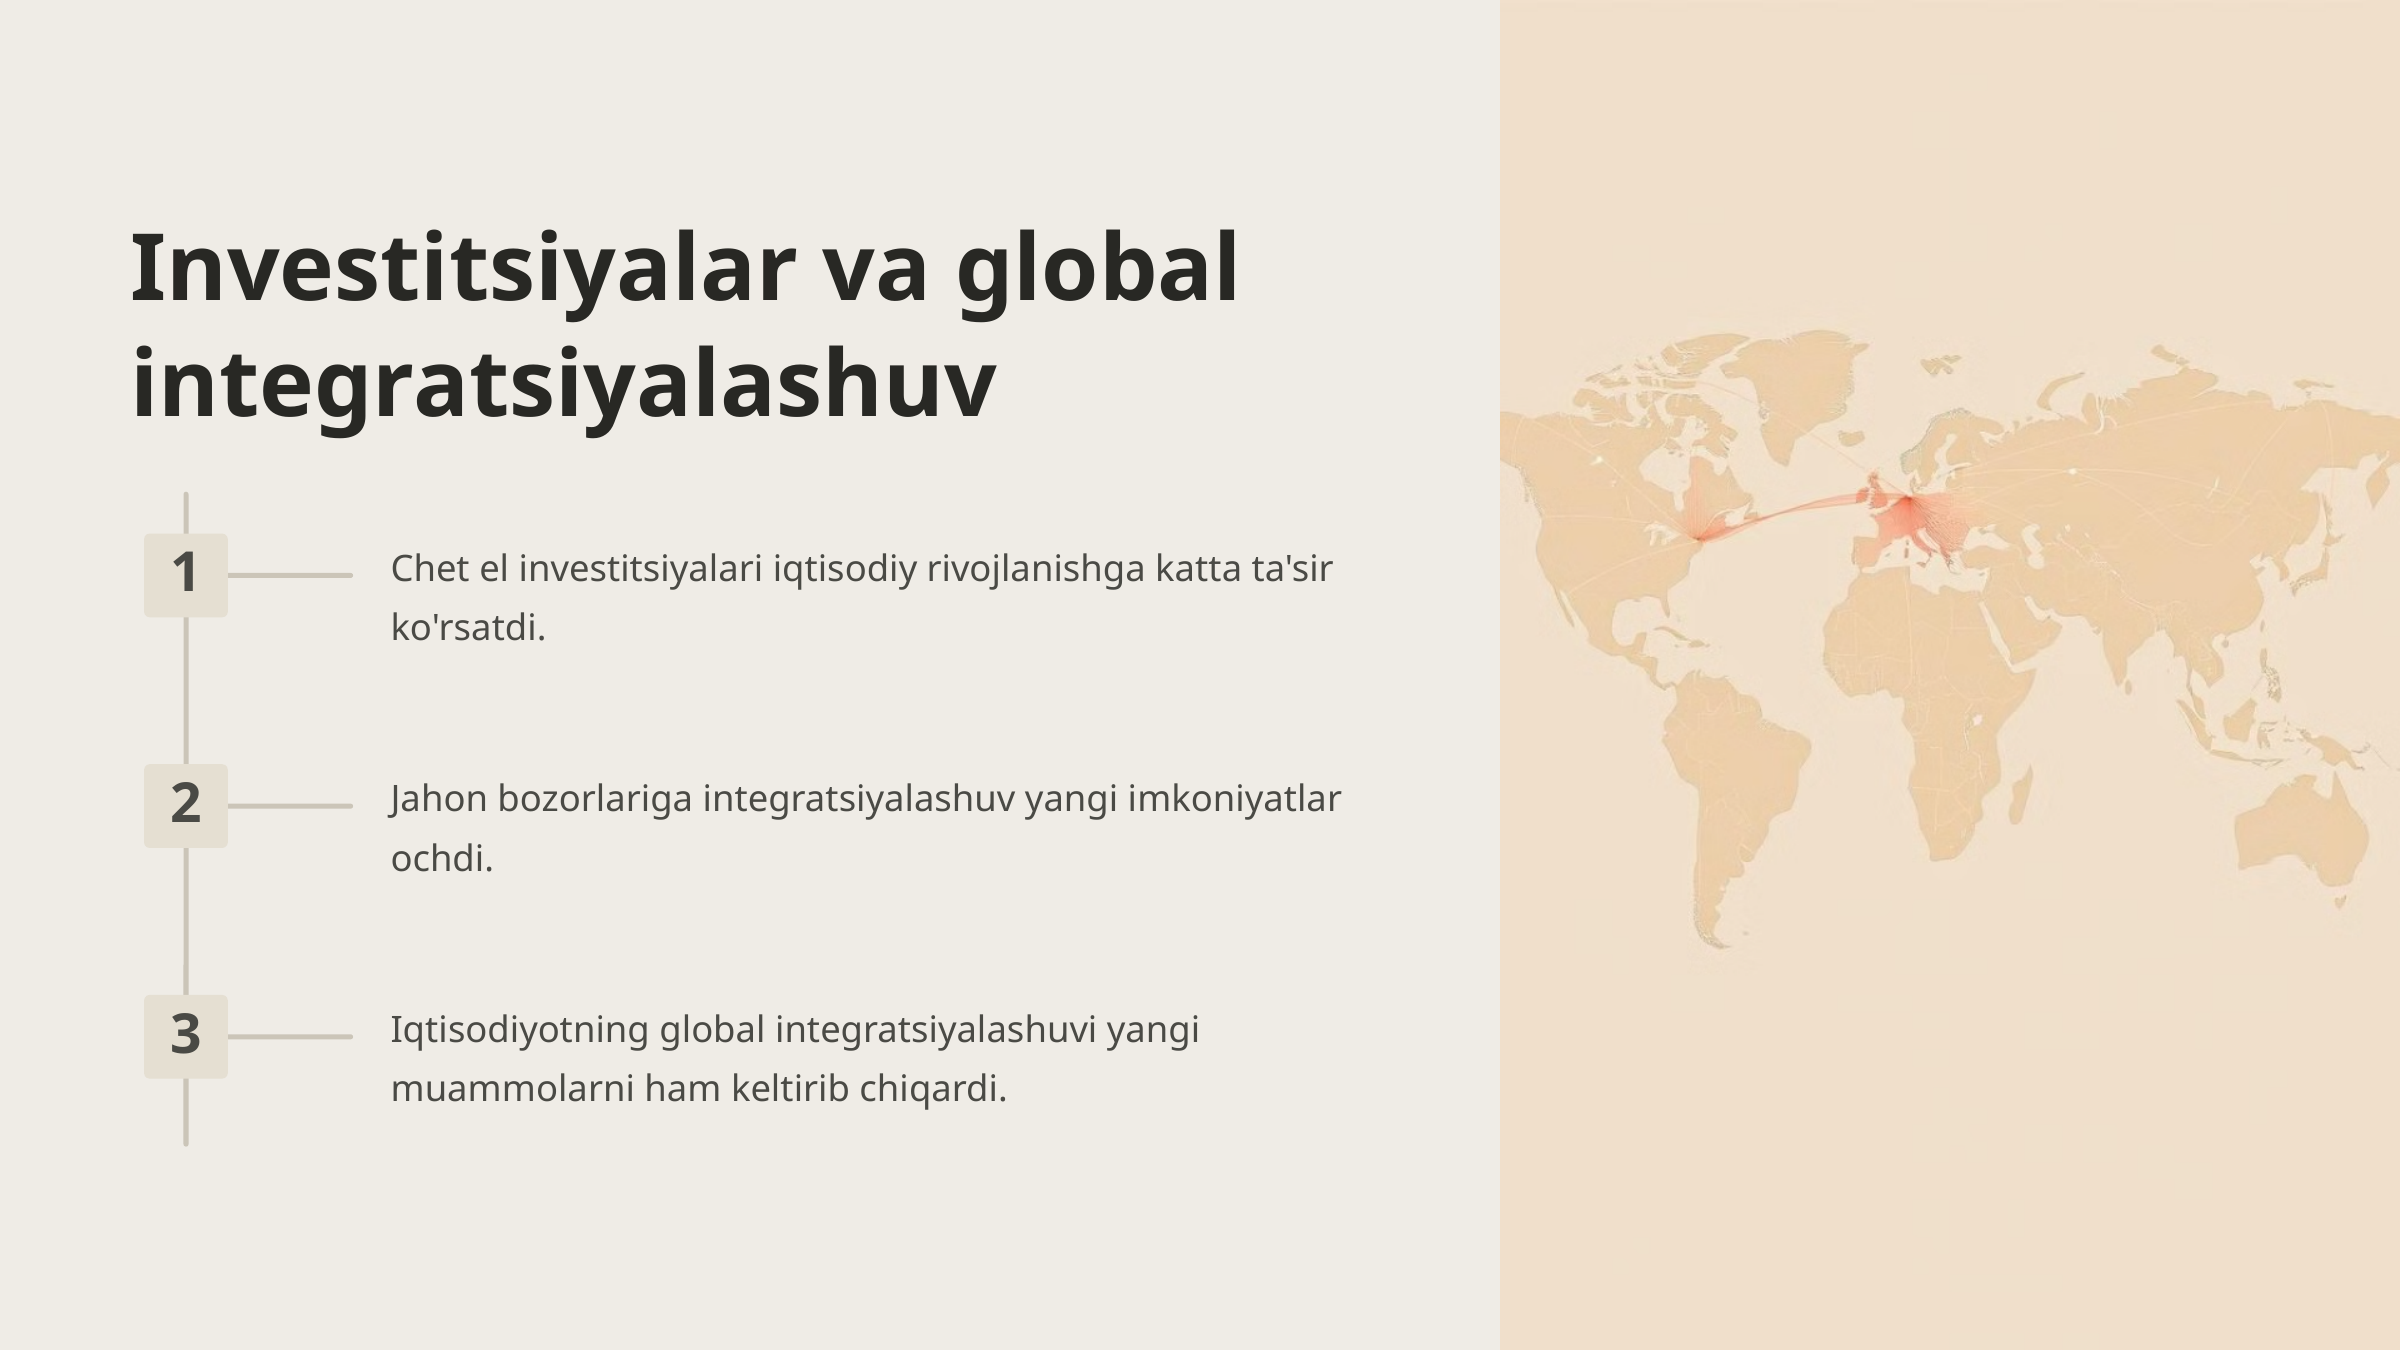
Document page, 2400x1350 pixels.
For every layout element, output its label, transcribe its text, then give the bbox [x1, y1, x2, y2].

text_box [144, 533, 228, 618]
text_box Chet el investitsiyalari iqtisodiy rivojlanishga katta ta'sir ko'rsatdi. [390, 528, 1370, 648]
text_box [144, 994, 228, 1079]
text_box [183, 491, 189, 533]
picture [1499, 0, 2400, 1350]
text_box [183, 848, 189, 994]
text_box [144, 764, 228, 848]
text_box [228, 572, 354, 578]
text_box [228, 1034, 354, 1040]
text_box Iqtisodiyotning global integratsiyalashuvi yangi muammolarni ham keltirib chiqardi. [390, 990, 1370, 1110]
text_box [183, 618, 189, 764]
text_box [228, 803, 354, 809]
text_box 3 [169, 1008, 203, 1065]
text_box [183, 1079, 189, 1147]
text_box Investitsiyalar va global integratsiyalashuv [130, 203, 1370, 436]
text_box 2 [169, 778, 203, 834]
text_box Jahon bozorlariga integratsiyalashuv yangi imkoniyatlar ochdi. [390, 759, 1370, 879]
text_box 1 [169, 547, 203, 604]
